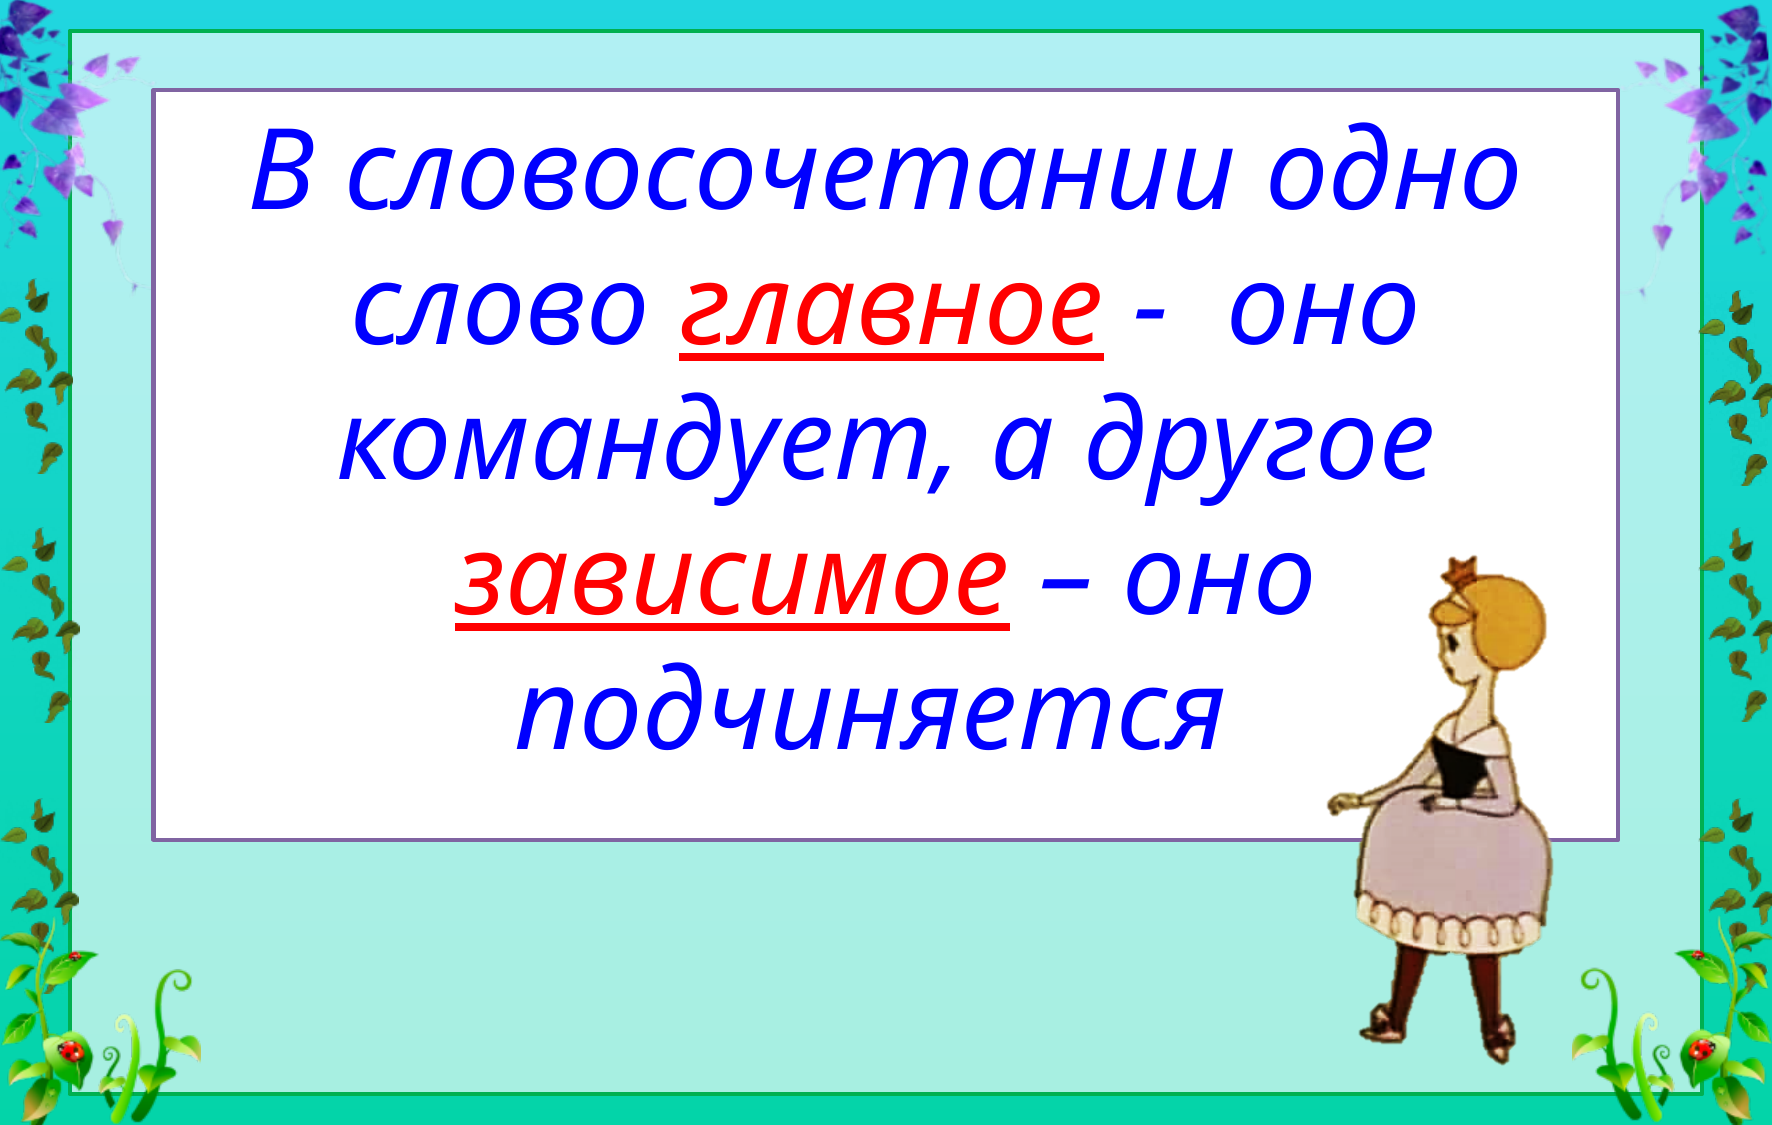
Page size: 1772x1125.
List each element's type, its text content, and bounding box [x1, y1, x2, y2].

picture [0, 798, 201, 1125]
text_box В словосочетании одно слово главное - оно командует, а другое зависимое – оно подчиняется [151, 88, 1620, 842]
picture [0, 0, 236, 474]
picture [1, 527, 80, 723]
picture [1698, 527, 1772, 722]
picture [1287, 538, 1772, 1125]
picture [1541, 0, 1772, 486]
